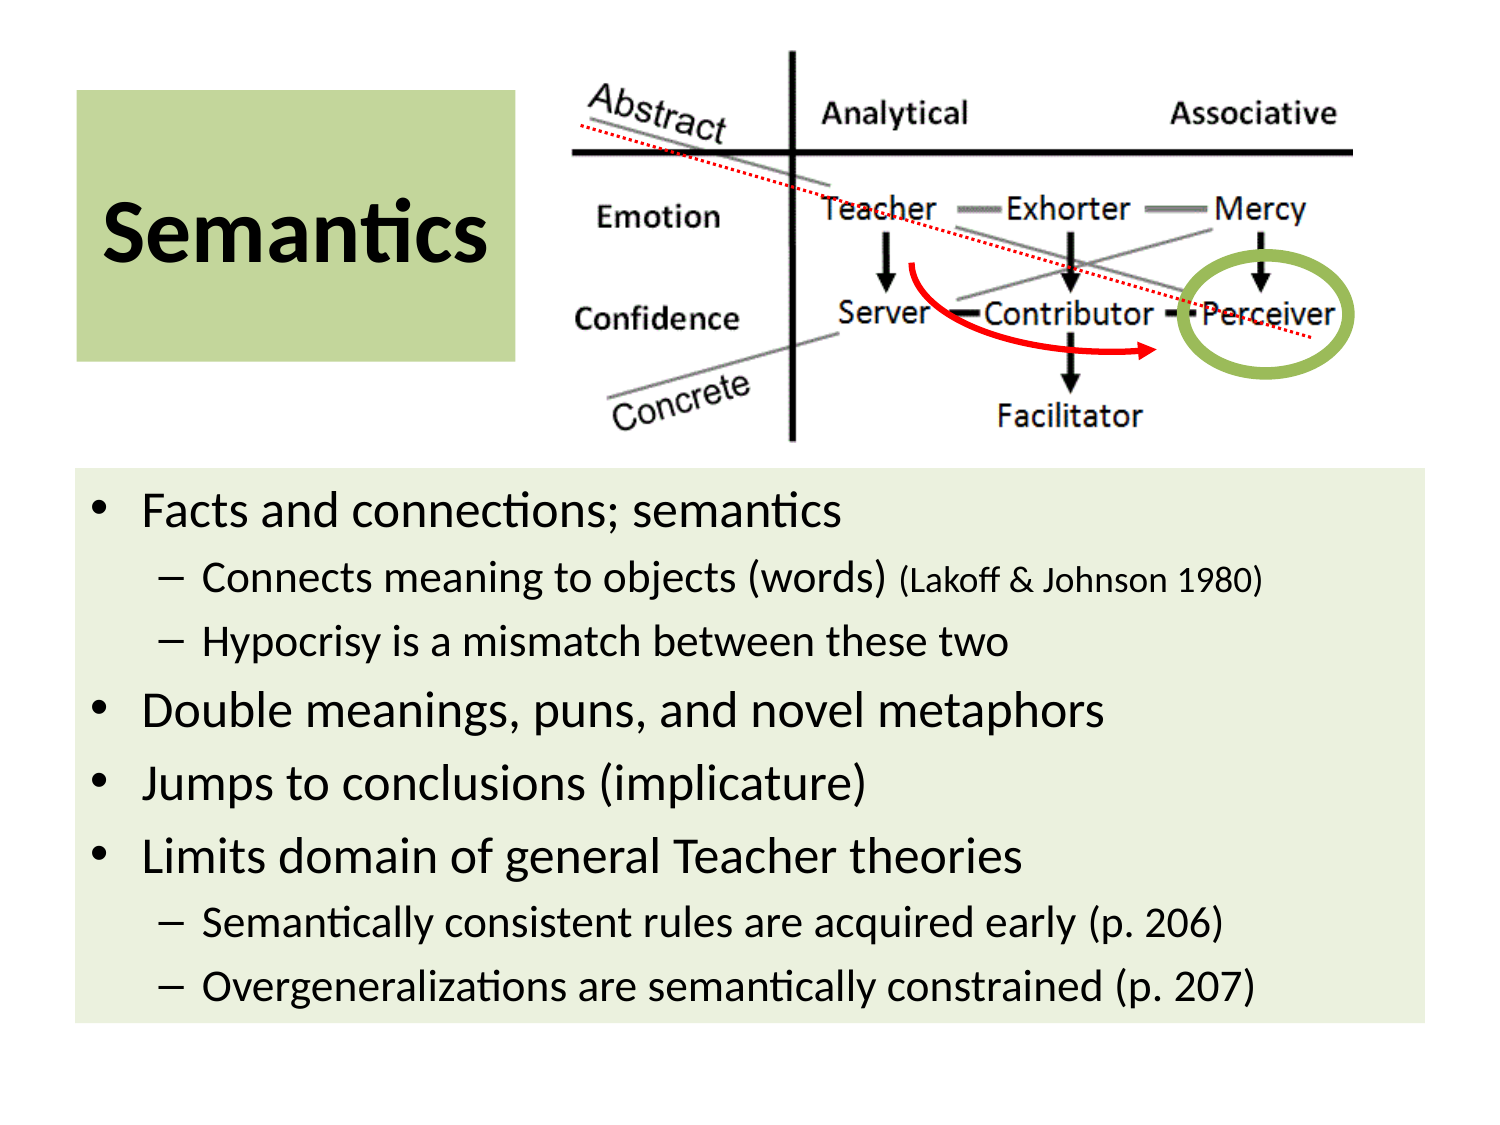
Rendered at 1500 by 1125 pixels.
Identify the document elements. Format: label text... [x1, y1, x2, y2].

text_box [570, 49, 1353, 443]
title Semantics [76, 90, 516, 362]
list Facts and connections; semantics Connects meaning to objects (words) (Lakoff & Johnson 1980) Hypocrisy is a mismatch between these two Double meanings, puns, and novel metaphors Jumps to conclusions (implicature) Limits domain of general Teacher theories Semantically consistent rules are acquired early (p. 206) Overgeneralizations are semantically constrained (p. 207) [75, 468, 1425, 1024]
